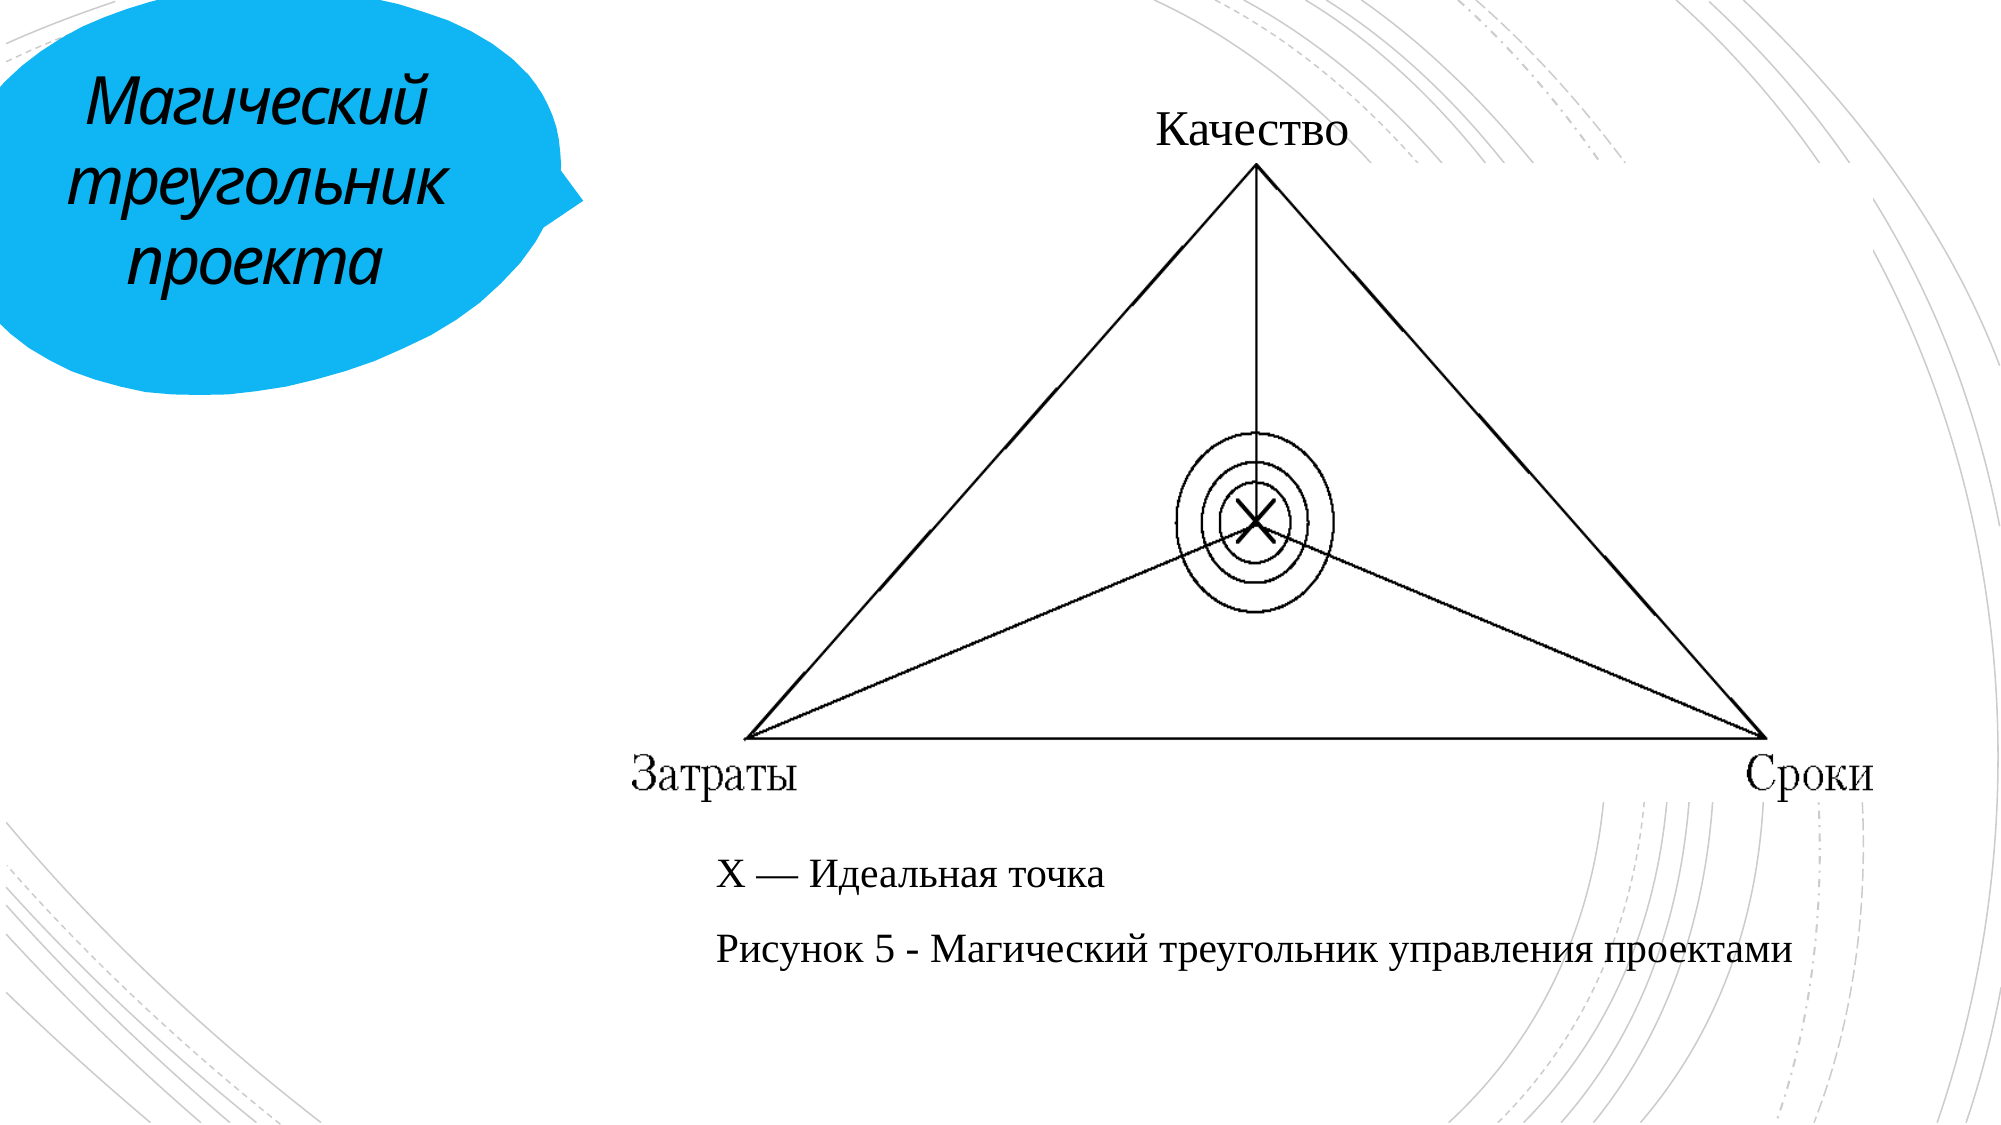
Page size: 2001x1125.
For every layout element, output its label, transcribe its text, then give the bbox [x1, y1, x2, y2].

text_box Магический треугольник проекта [18, 50, 493, 306]
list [631, 163, 1873, 802]
text_box Качество [1140, 87, 1365, 163]
text_box X — Идеальная точка Рисунок 5 - Магический треугольник управления проектами [701, 813, 2000, 979]
